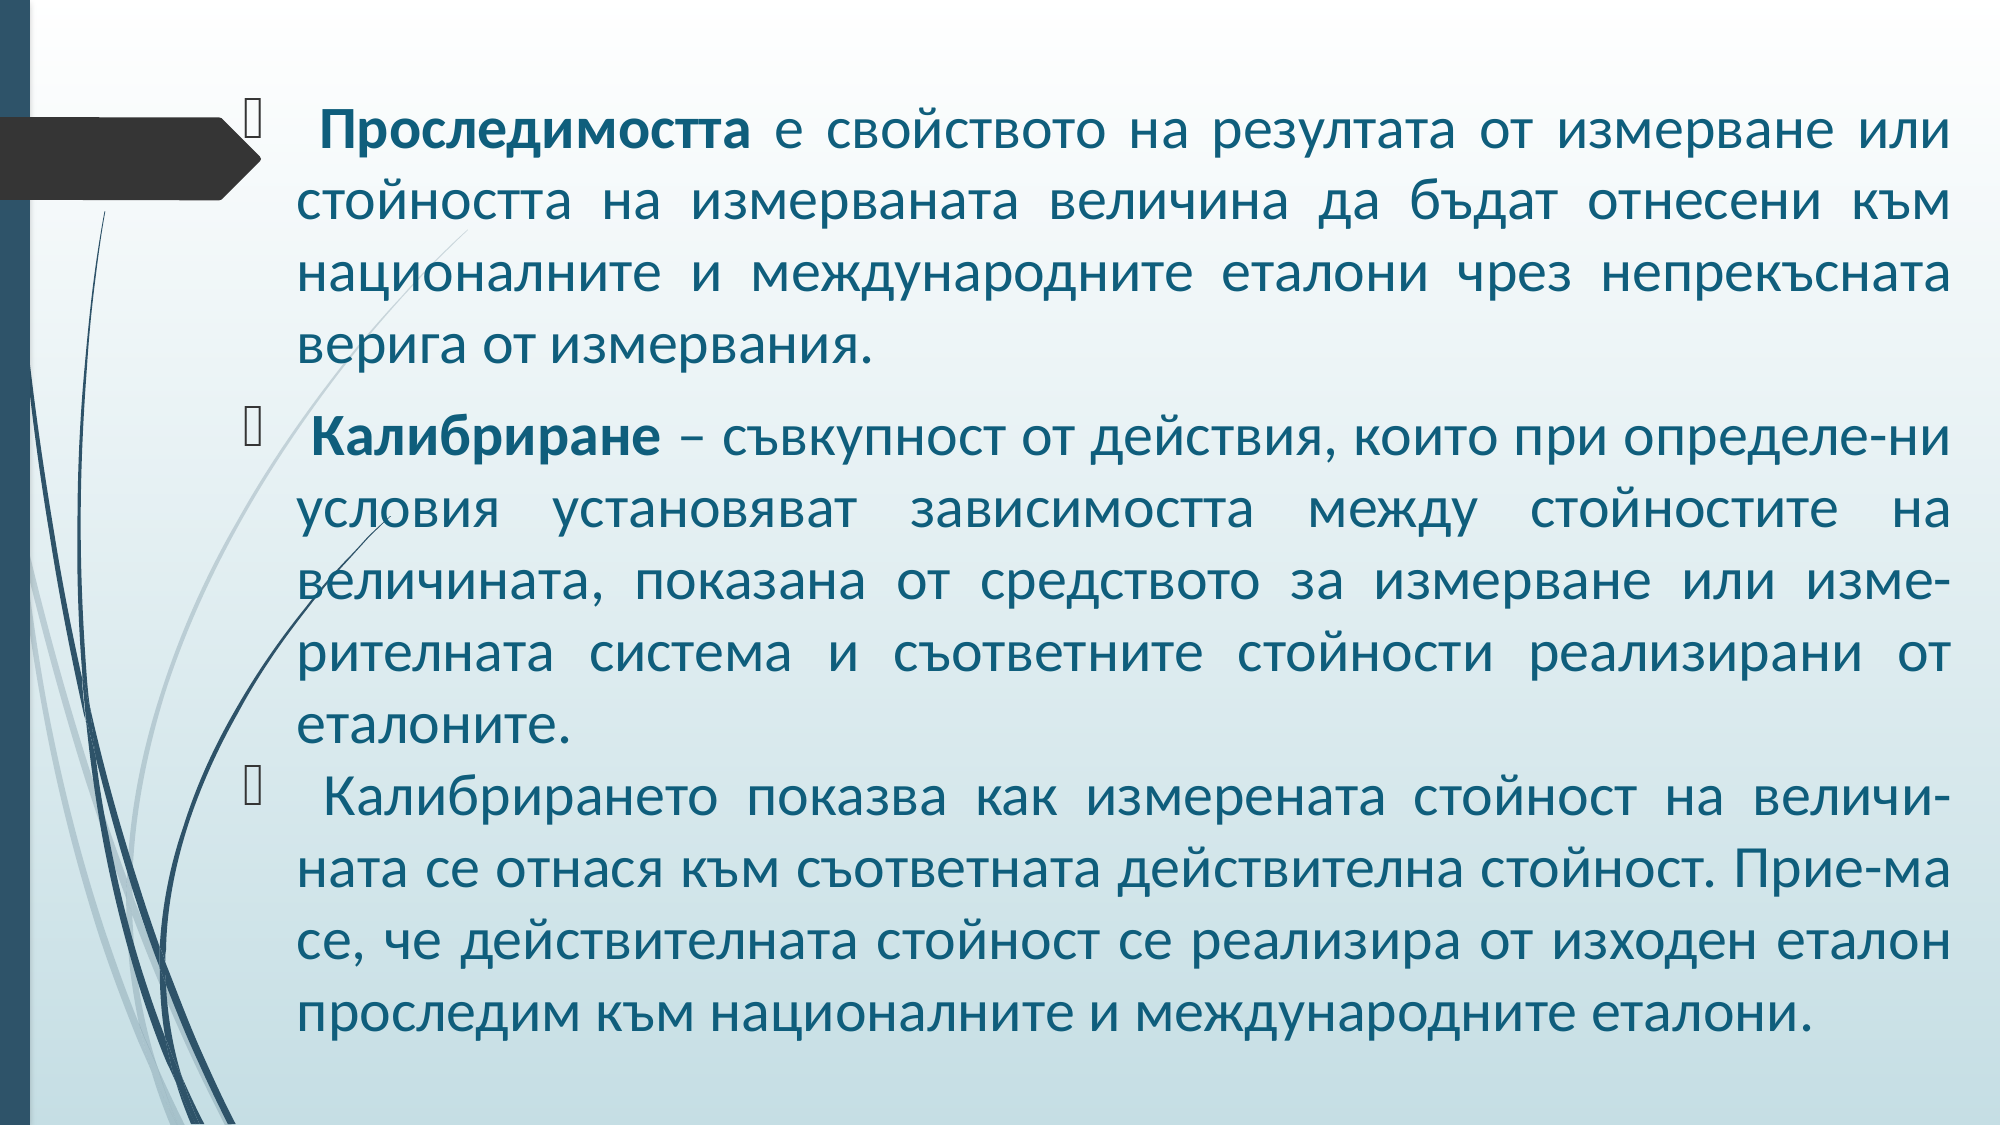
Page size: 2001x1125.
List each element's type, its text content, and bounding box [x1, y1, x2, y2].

list Проследимостта е свойството на резултата от измерване или стойността на измерваната величина да бъдат отнесени към националните и международните еталони чрез непрекъсната верига от измервания. Калибриране – съвкупност от действия, които при определе-ни условия установяват зависимостта между стойностите на величината, показана от средството за измерване или изме-рителната система и съответните стойности реализирани от еталоните. Калибрирането показва как измерената стойност на величи-ната се отнася към съответната действителна стойност. Прие-ма се, че действителната стойност се реализира от изходен еталон проследим към националните и международните еталони. [227, 80, 1969, 1110]
